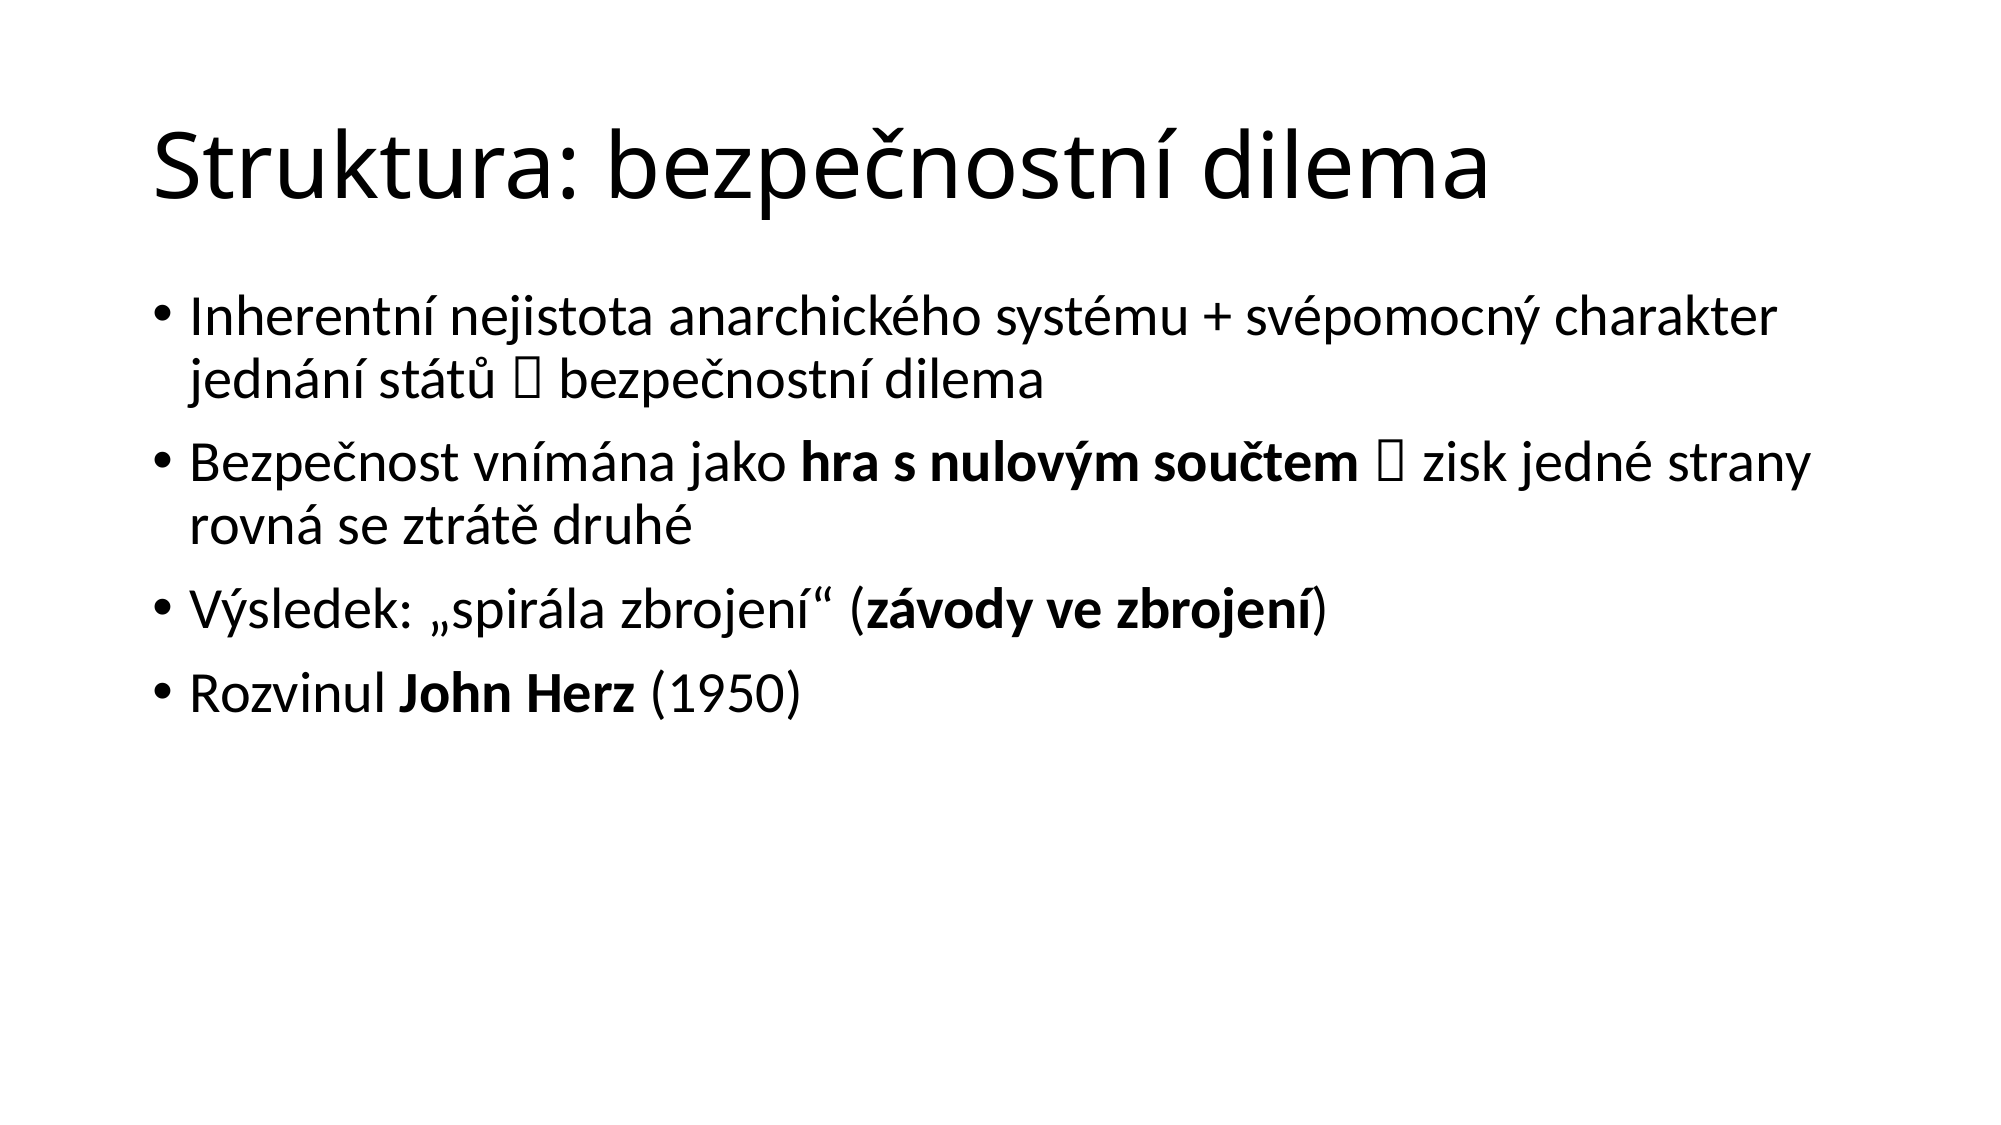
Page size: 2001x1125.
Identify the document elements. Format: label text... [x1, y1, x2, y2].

list Inherentní nejistota anarchického systému + svépomocný charakter jednání států  bezpečnostní dilema Bezpečnost vnímána jako hra s nulovým součtem  zisk jedné strany rovná se ztrátě druhé Výsledek: „spirála zbrojení“ (závody ve zbrojení) Rozvinul John Herz (1950) [137, 277, 1863, 1079]
title Struktura: bezpečnostní dilema [137, 59, 1863, 277]
